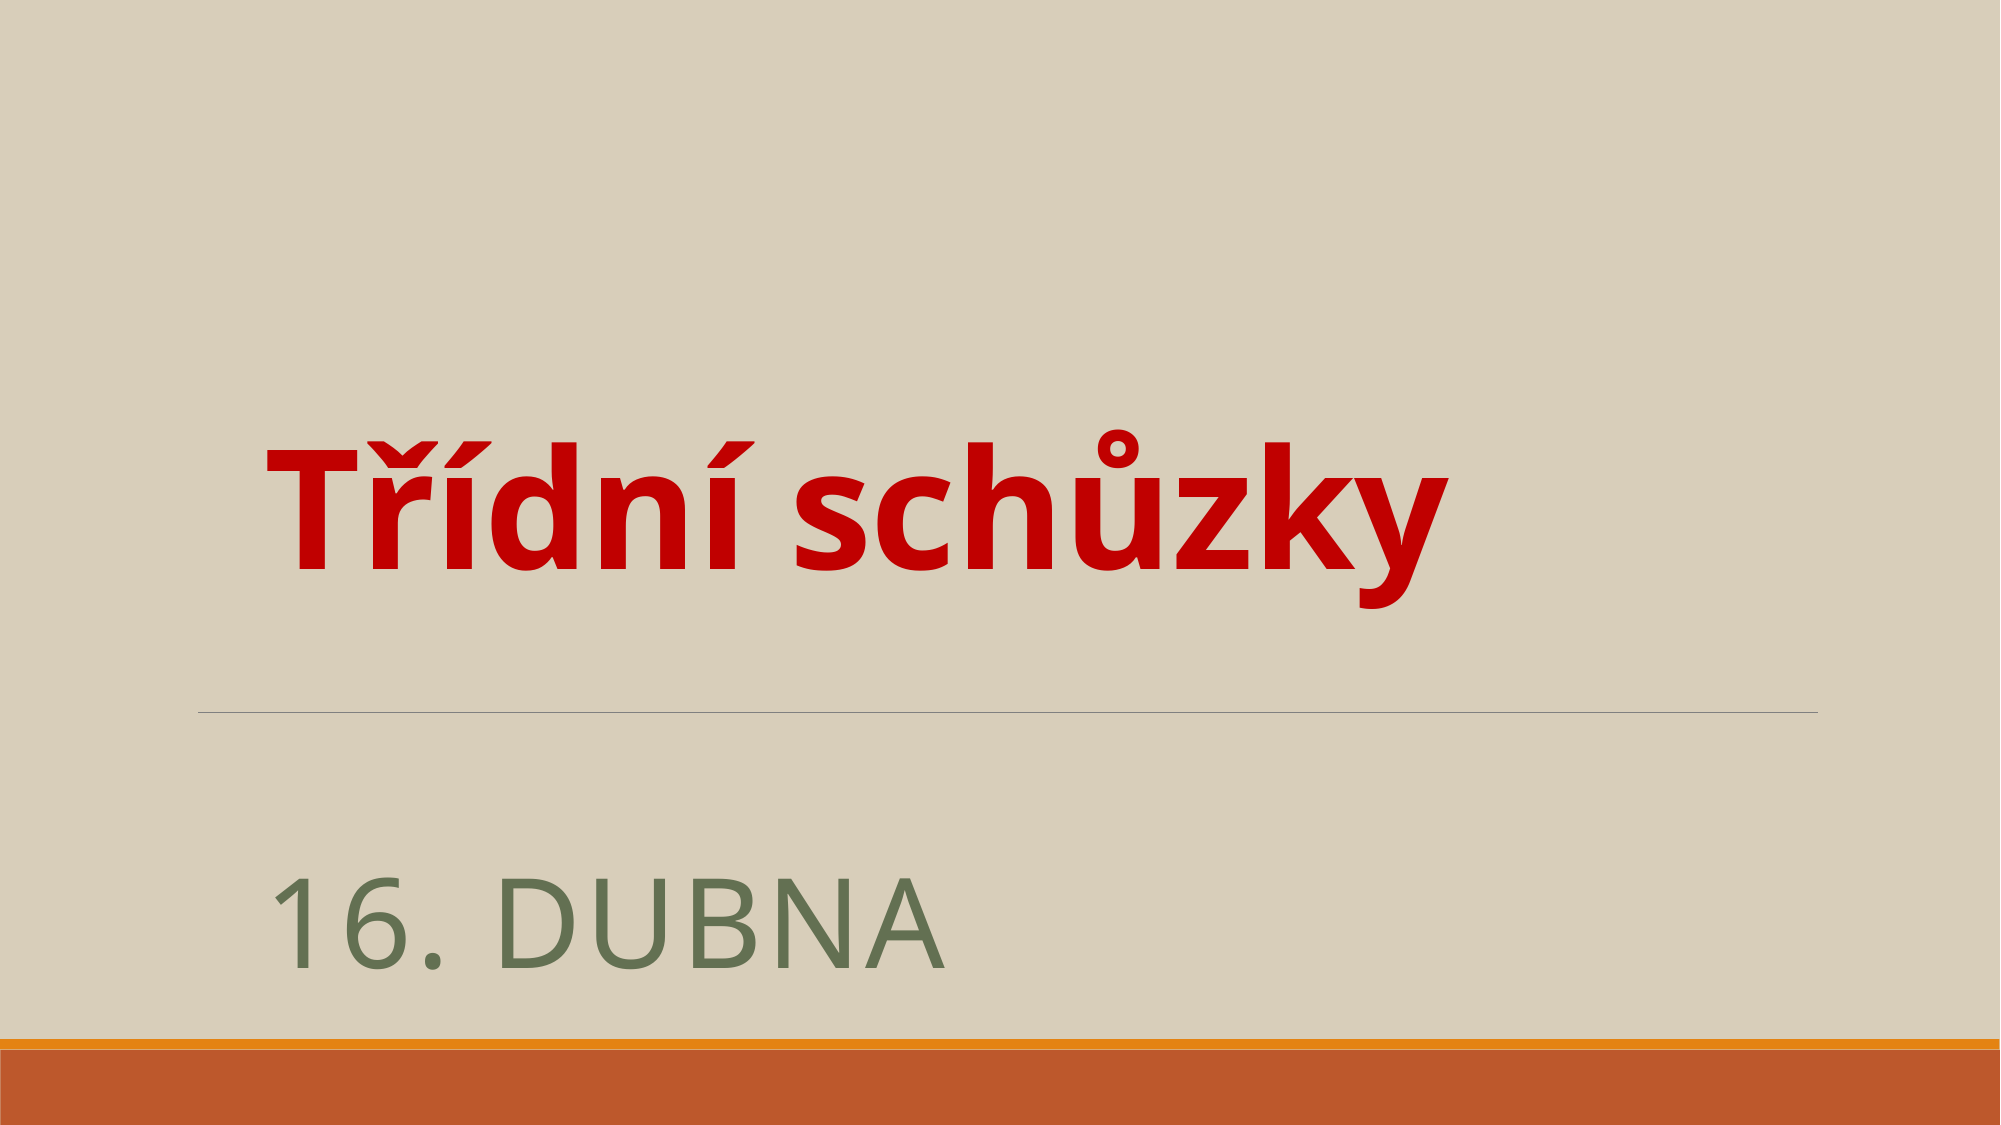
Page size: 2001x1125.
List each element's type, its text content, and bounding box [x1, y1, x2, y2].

title Třídní schůzky [249, 219, 1750, 611]
subtitle 16. dubna [249, 853, 1750, 1125]
